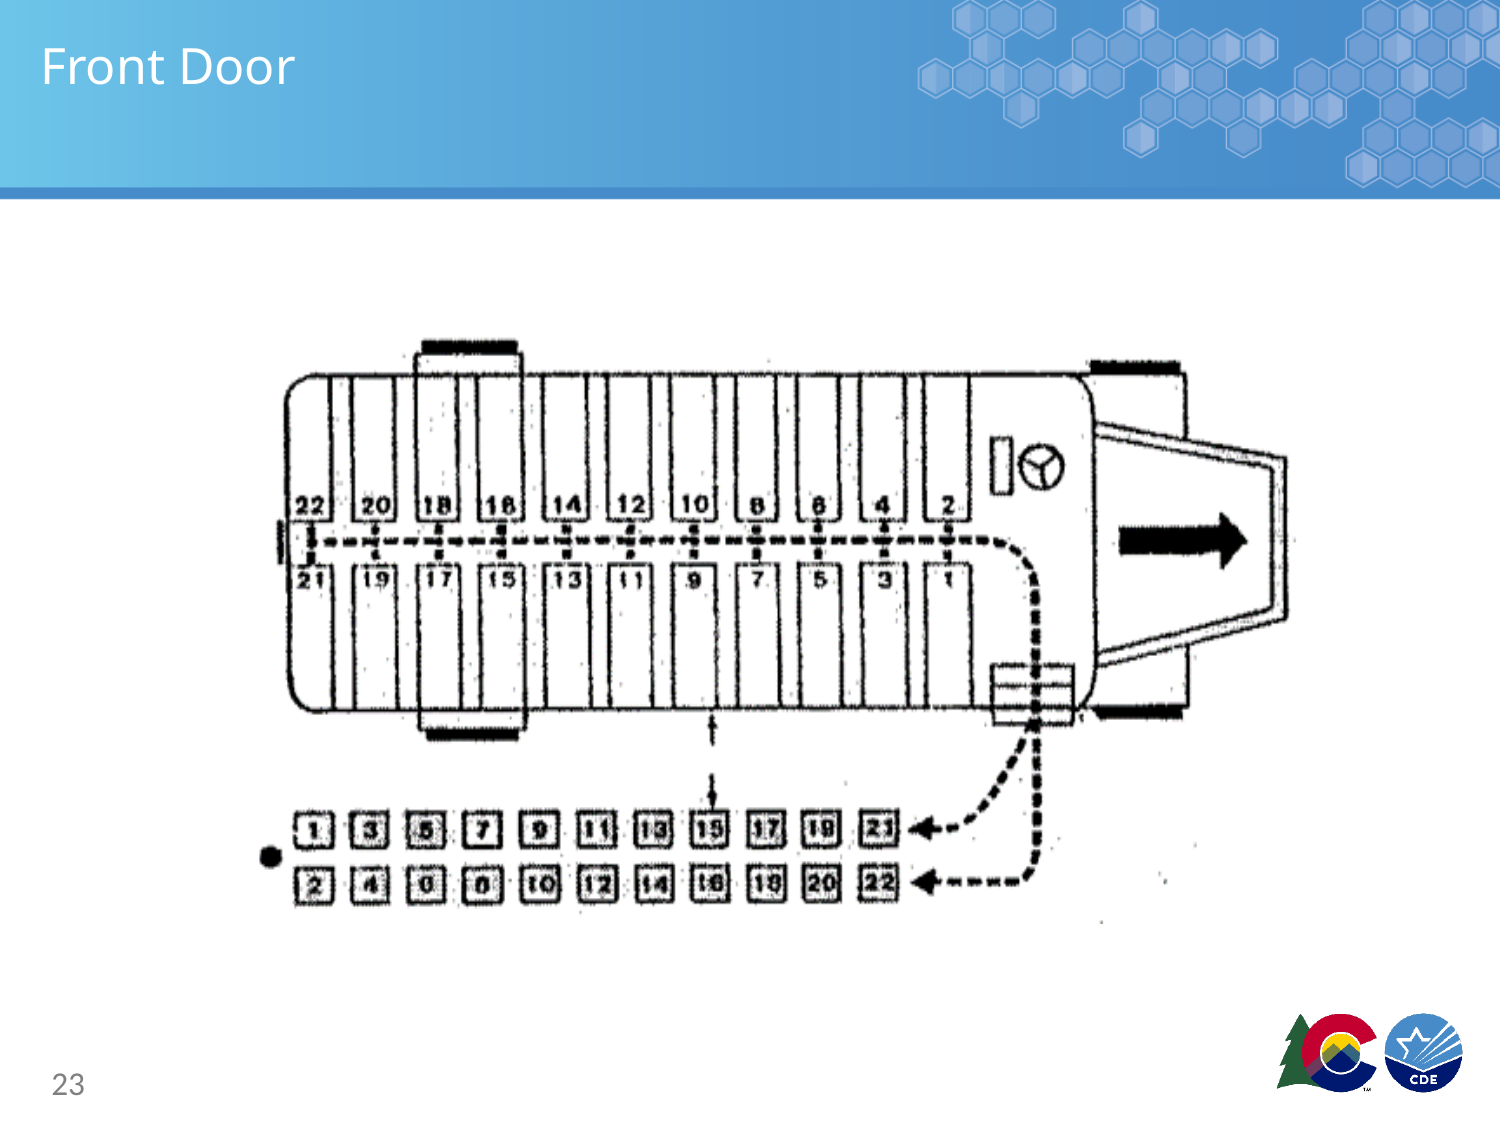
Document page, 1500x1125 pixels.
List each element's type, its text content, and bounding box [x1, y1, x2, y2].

picture [0, 0, 1500, 200]
slide_number 23 [36, 1054, 375, 1115]
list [206, 329, 1317, 924]
picture [1275, 1012, 1463, 1093]
title Front Door [40, 41, 1038, 166]
